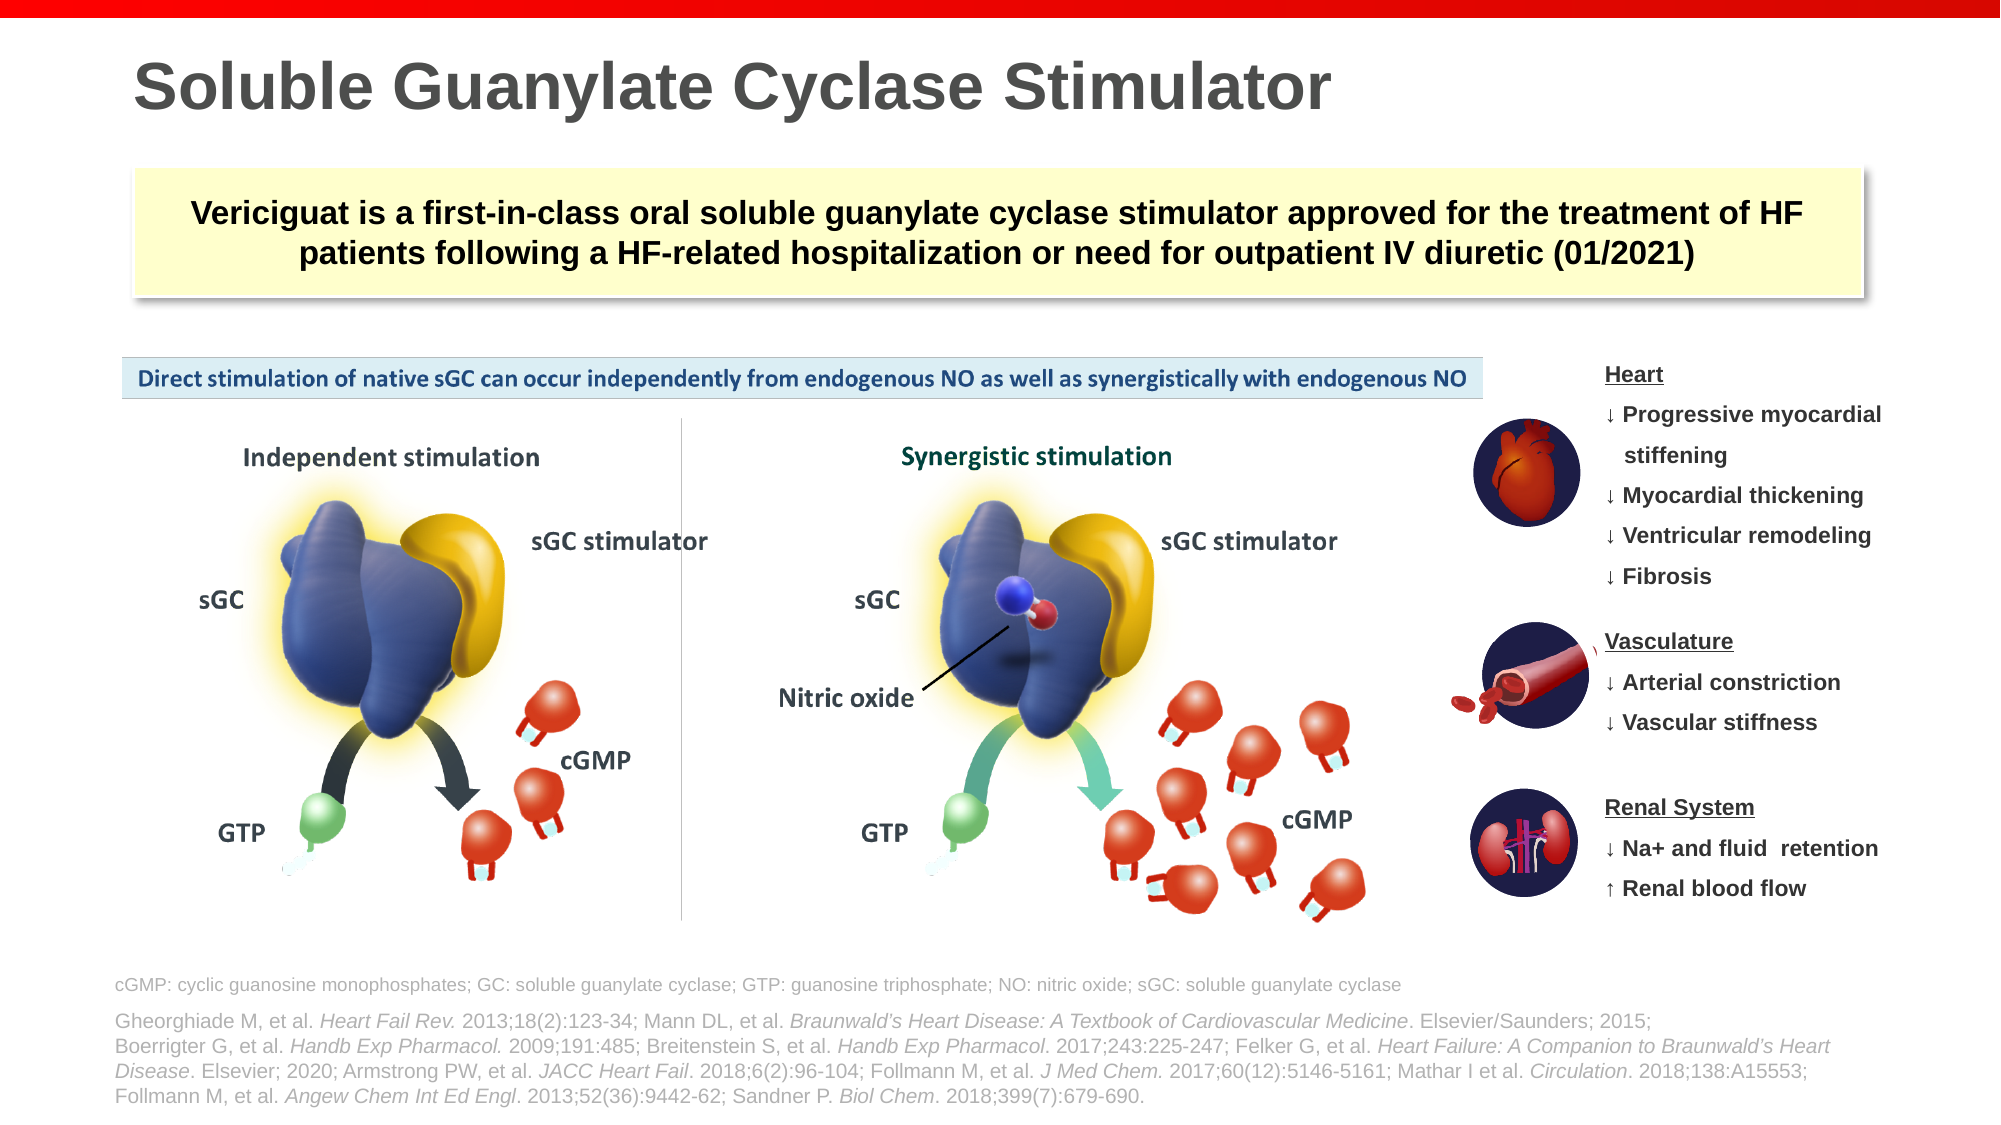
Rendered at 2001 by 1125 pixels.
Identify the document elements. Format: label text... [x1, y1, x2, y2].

text_box Renal System ↓ Na+ and fluid retention ↑ Renal blood flow [1594, 787, 1938, 911]
title Soluble Guanylate Cyclase Stimulator [99, 9, 1863, 156]
text_box [1483, 431, 1492, 514]
footer cGMP: cyclic guanosine monophosphates; GC: soluble guanylate cyclase; GTP: guanosine triphosphate; NO: nitric oxide; sGC: soluble guanylate cyclase Gheorghiade M, et al. Heart Fail Rev. 2013;18(2):123-34; Mann DL, et al. Braunwald’s Heart Disease: A Textbook of Cardiovascular Medicine. Elsevier/Saunders; 2015; Boerrigter G, et al. Handb Exp Pharmacol. 2009;191:485; Breitenstein S, et al. Handb Exp Pharmacol. 2017;243:225-247; Felker G, et al. Heart Failure: A Companion to Braunwald’s Heart Disease. Elsevier; 2020; Armstrong PW, et al. JACC Heart Fail. 2018;6(2):96-104; Follmann M, et al. J Med Chem. 2017;60(12):5146-5161; Mathar I et al. Circulation. 2018;138:A15553; Follmann M, et al. Angew Chem Int Ed Engl. 2013;52(36):9442-62; Sandner P. Biol Chem. 2018;399(7):679-690. [99, 1042, 1891, 1116]
text_box Vericiguat is a first-in-class oral soluble guanylate cyclase stimulator approved for the treatment of HF patients following a HF-related hospitalization or need for outpatient IV diuretic (01/2021) [132, 164, 1864, 298]
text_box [1483, 610, 1600, 741]
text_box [1483, 778, 1589, 908]
text_box Vasculature ↓ Arterial constriction ↓ Vascular stiffness [1594, 621, 1891, 745]
text_box Heart ↓ Progressive myocardial stiffening ↓ Myocardial thickening ↓ Ventricular remodeling ↓ Fibrosis [1594, 354, 1924, 599]
picture [78, 332, 1570, 936]
picture [1492, 419, 1555, 521]
text_box [1555, 426, 1581, 519]
text_box [1502, 521, 1552, 527]
